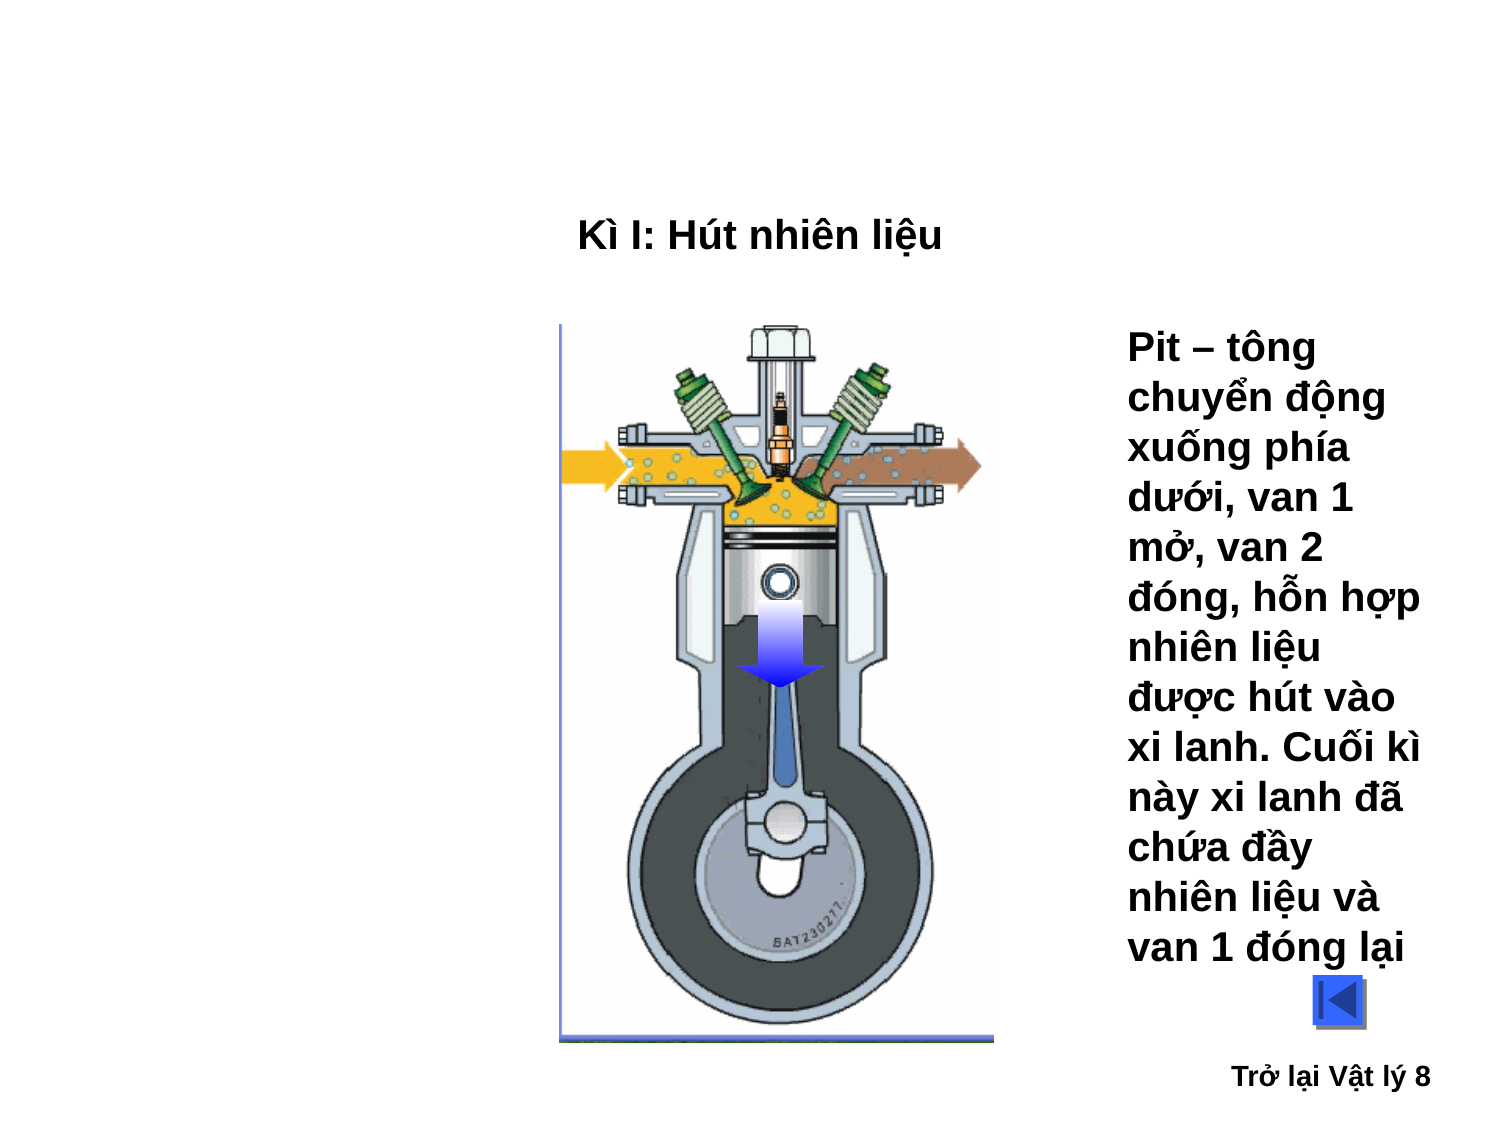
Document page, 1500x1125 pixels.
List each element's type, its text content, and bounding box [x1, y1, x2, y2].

text_box Pit – tông chuyển động xuống phía dưới, van 1 mở, van 2 đóng, hỗn hợp nhiên liệu được hút vào xi lanh. Cuối kì này xi lanh đã chứa đầy nhiên liệu và van 1 đóng lại [1112, 312, 1438, 978]
text_box Kì I: Hút nhiên liệu [562, 200, 1013, 265]
text_box [1312, 975, 1363, 1026]
text_box Trở lại Vật lý 8 [1212, 1049, 1450, 1100]
picture [559, 324, 994, 1043]
